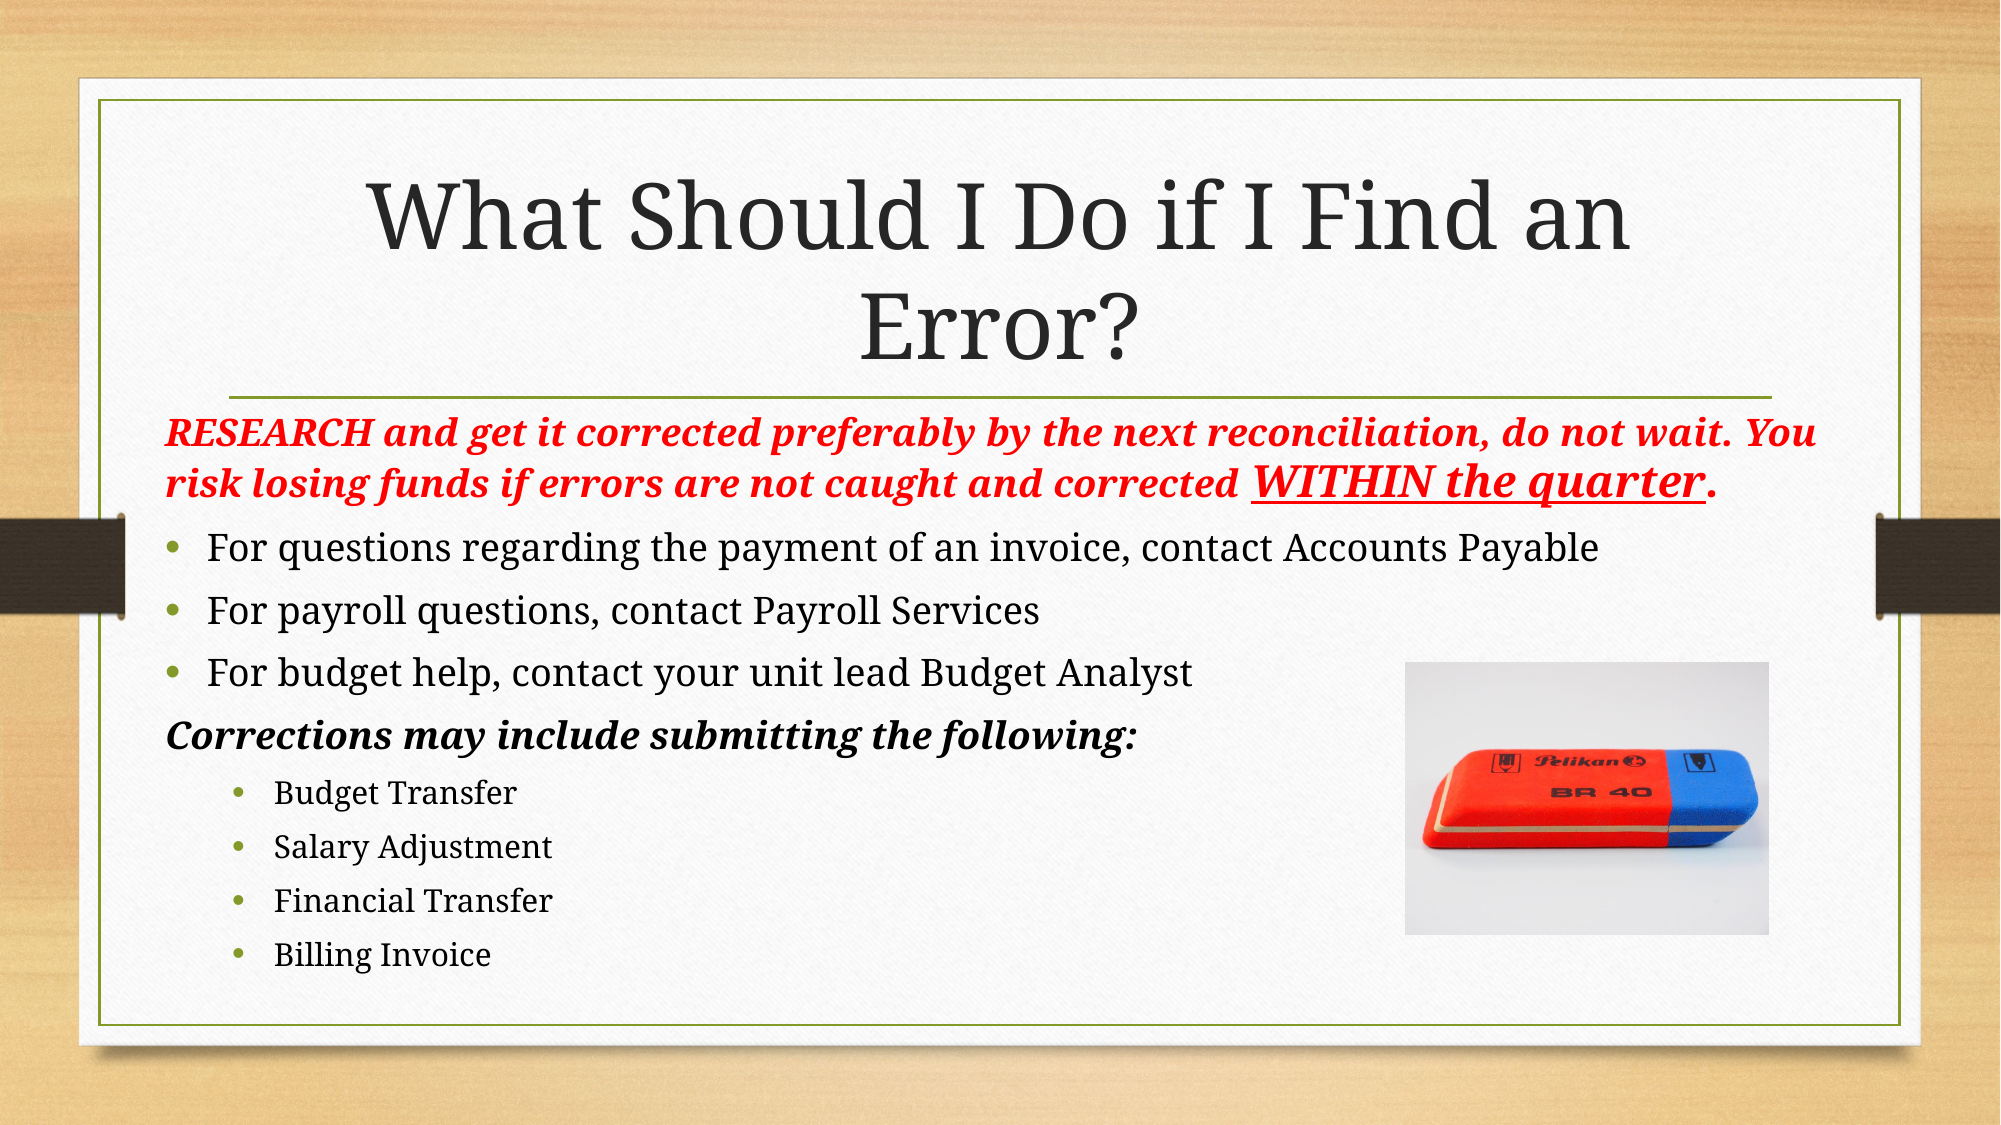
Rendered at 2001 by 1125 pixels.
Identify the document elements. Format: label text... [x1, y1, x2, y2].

title What Should I Do if I Find an Error? [212, 161, 1788, 375]
picture [0, 0, 2001, 1125]
list RESEARCH and get it corrected preferably by the next reconciliation, do not wait. You risk losing funds if errors are not caught and corrected WITHIN the quarter. For questions regarding the payment of an invoice, contact Accounts Payable For payroll questions, contact Payroll Services For budget help, contact your unit lead Budget Analyst Corrections may include submitting the following: Budget Transfer Salary Adjustment Financial Transfer Billing Invoice [150, 400, 1850, 1017]
